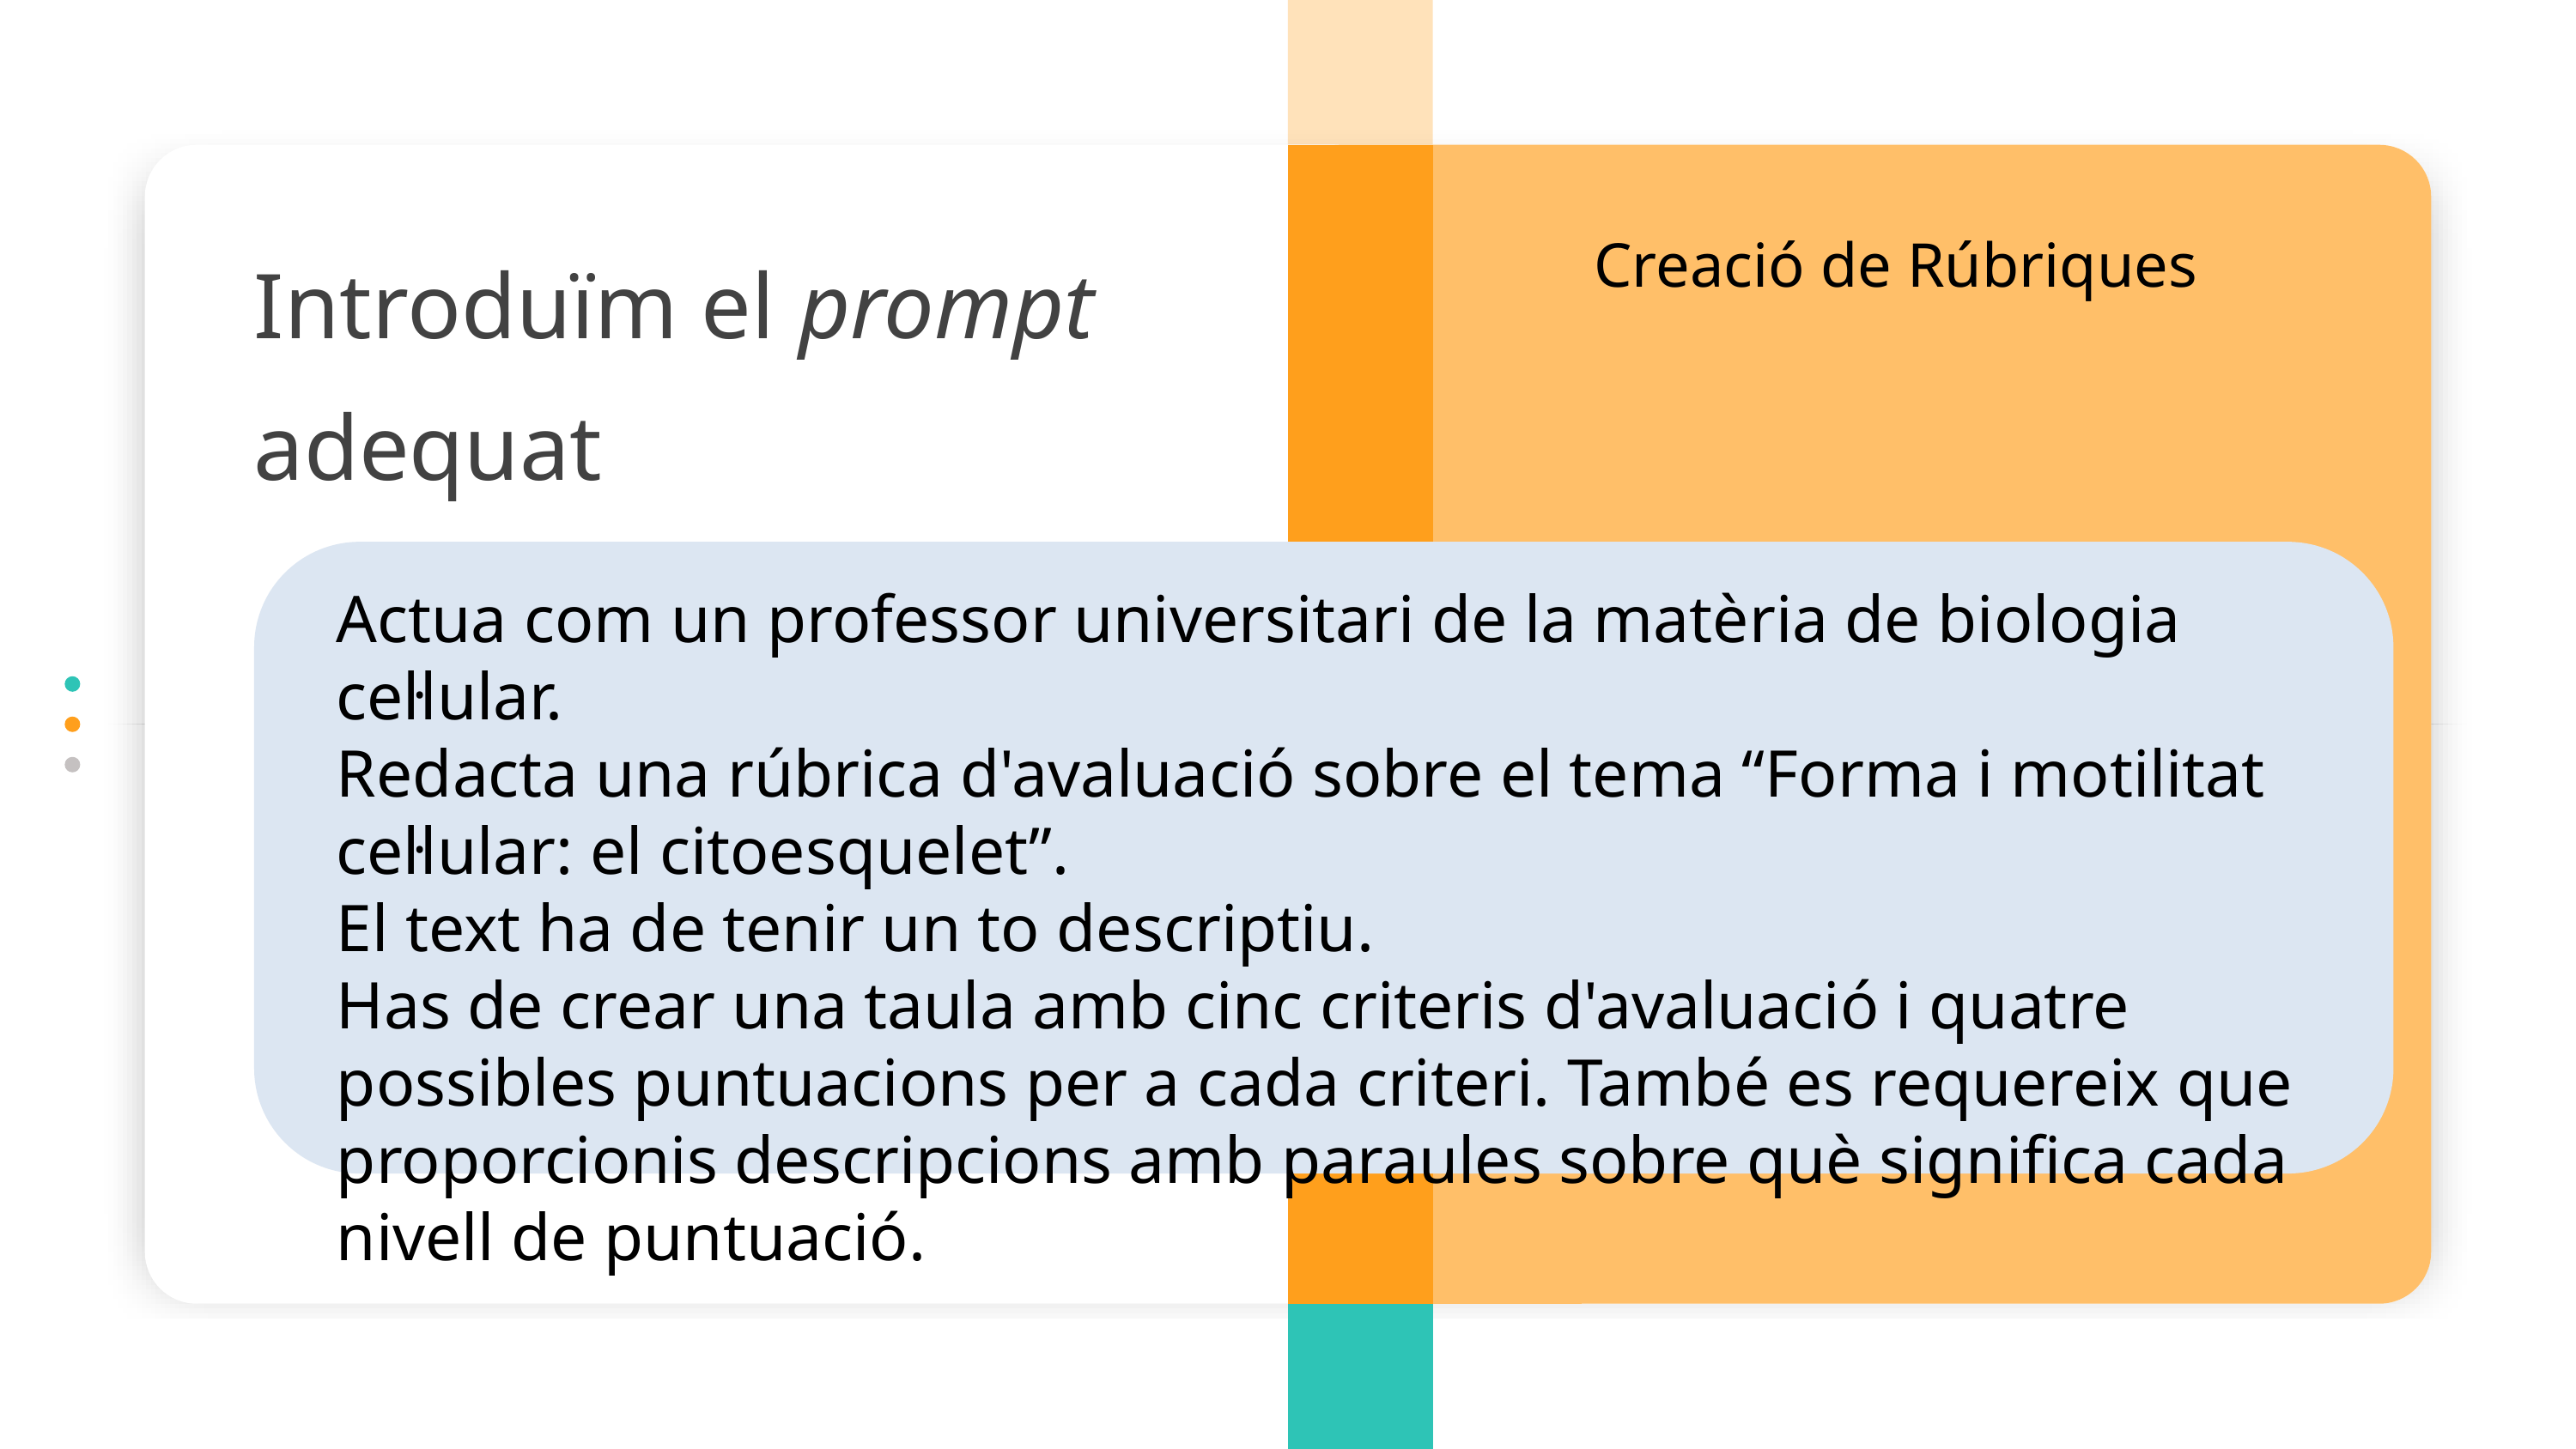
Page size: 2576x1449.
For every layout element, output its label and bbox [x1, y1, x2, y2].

text_box [104, 130, 2472, 1319]
text_box [1287, 0, 1433, 127]
text_box [1433, 144, 2432, 1304]
text_box [64, 676, 81, 693]
text_box [1287, 1303, 1433, 1449]
text_box [1287, 144, 1433, 1303]
text_box [64, 716, 81, 732]
text_box [64, 756, 81, 773]
